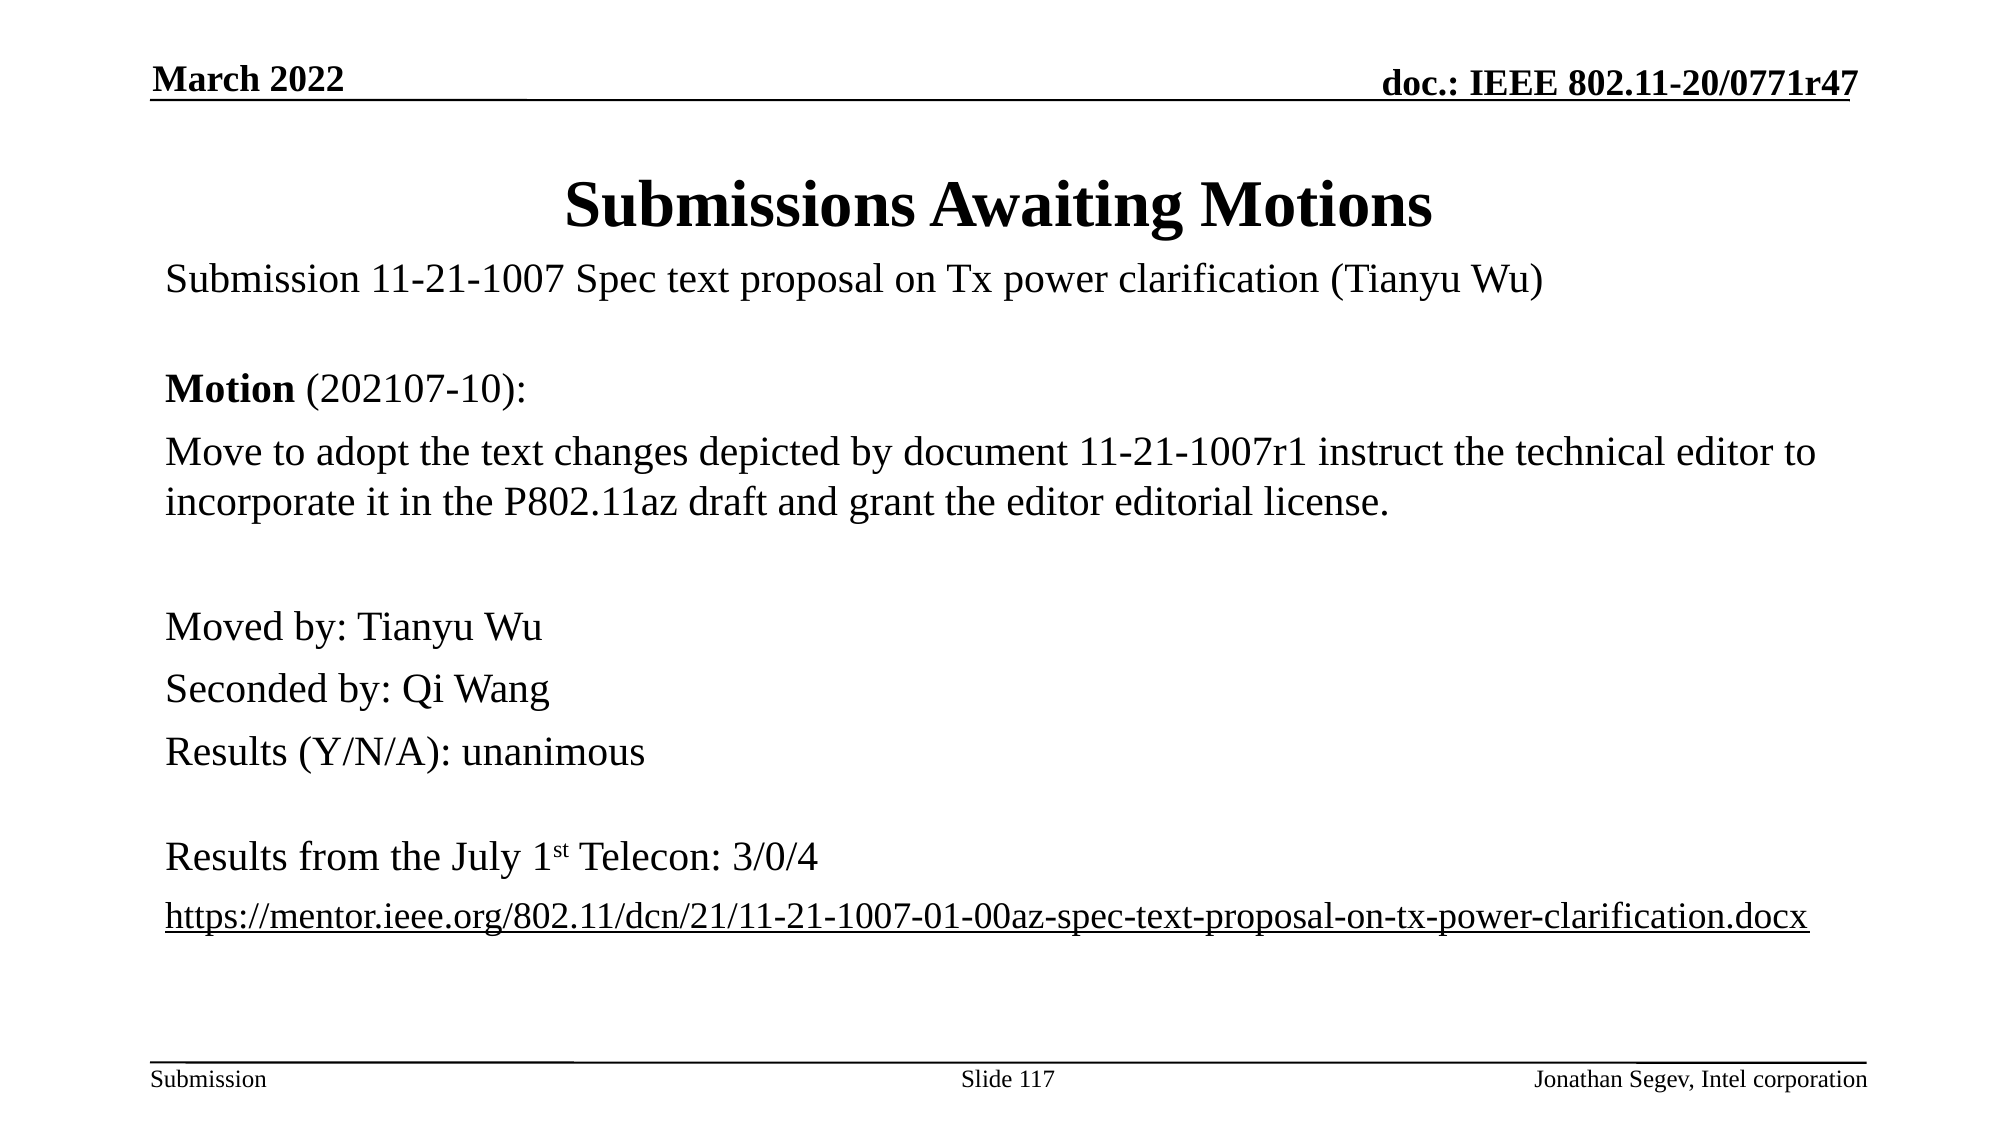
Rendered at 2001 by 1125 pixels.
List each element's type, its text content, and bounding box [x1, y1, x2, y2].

footer Jonathan Segev, Intel corporation [1171, 1061, 1869, 1093]
slide_number Slide 117 [950, 1061, 1067, 1123]
title Submissions Awaiting Motions [149, 112, 1850, 243]
list Submission 11-21-1007 Spec text proposal on Tx power clarification (Tianyu Wu) Motion (202107-10): Move to adopt the text changes depicted by document 11-21-1007r1 instruct the technical editor to incorporate it in the P802.11az draft and grant the editor editorial license. Moved by: Tianyu Wu Seconded by: Qi Wang Results (Y/N/A): unanimous Results from the July 1st Telecon: 3/0/4 https://mentor.ieee.org/802.11/dcn/21/11-21-1007-01-00az-spec-text-proposal-on-tx-power-clarification.docx [149, 243, 1850, 1000]
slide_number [152, 54, 563, 100]
